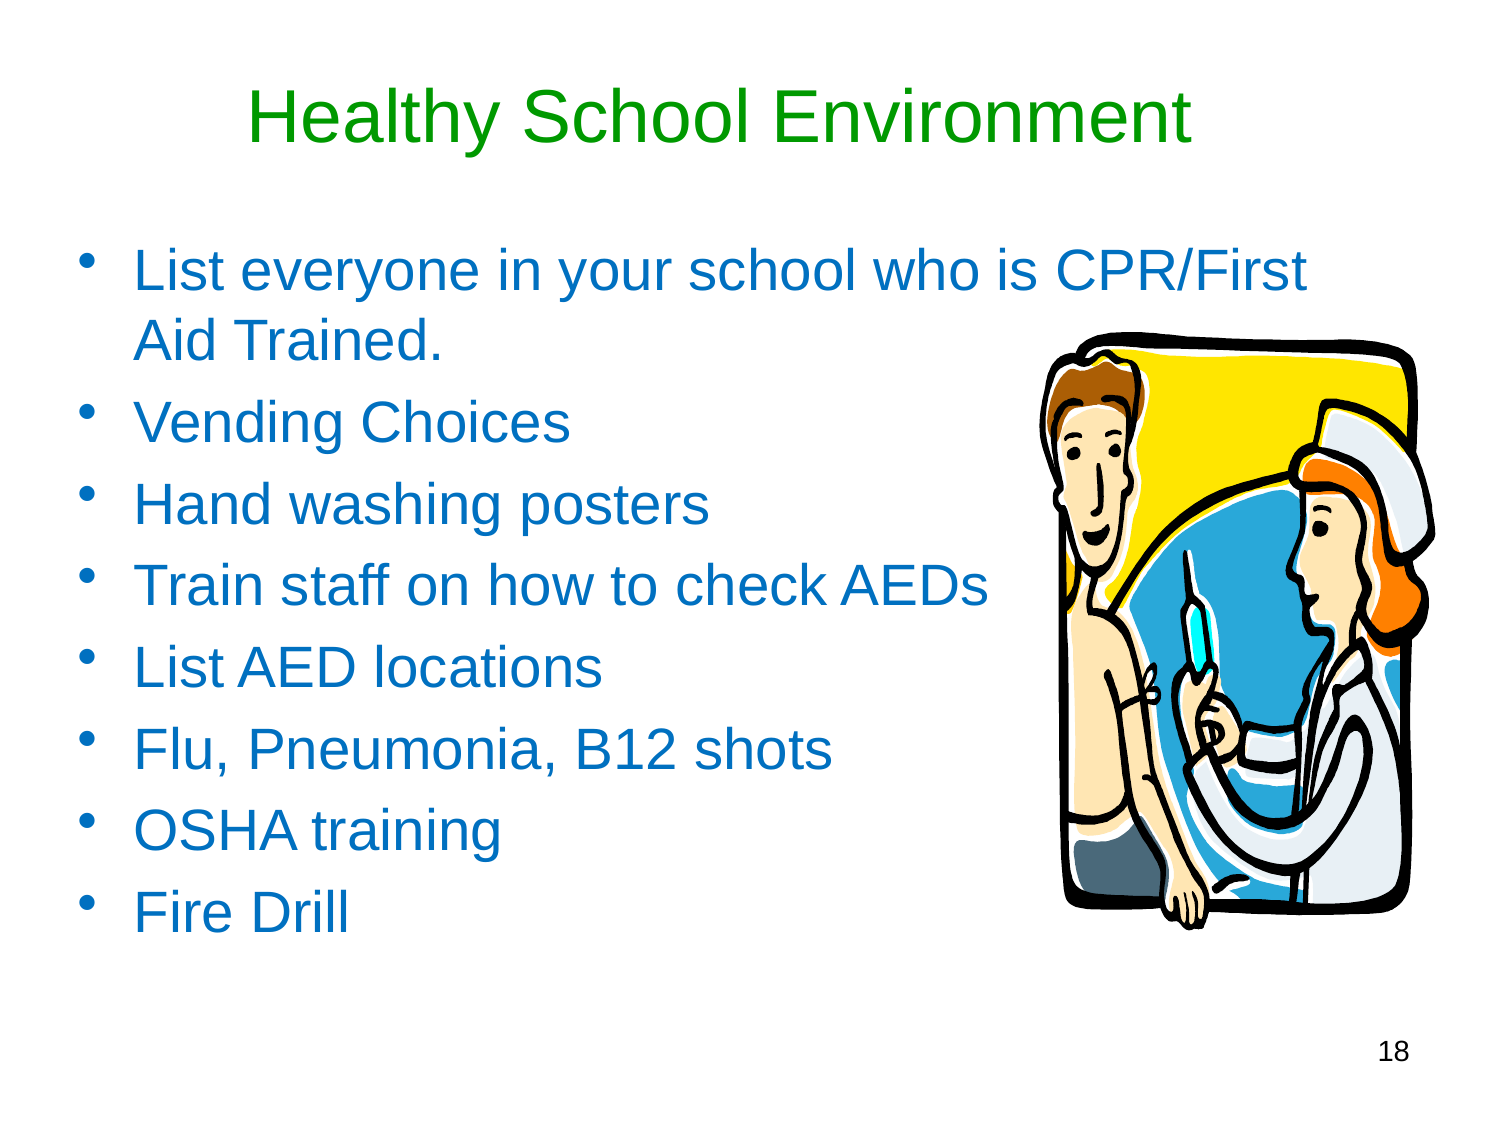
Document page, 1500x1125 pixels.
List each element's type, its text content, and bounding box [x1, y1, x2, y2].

picture [1037, 324, 1441, 938]
list List everyone in your school who is CPR/First Aid Trained. Vending Choices Hand washing posters Train staff on how to check AEDs List AED locations Flu, Pneumonia, B12 shots OSHA training Fire Drill [62, 224, 1413, 1063]
slide_number 18 [1074, 1024, 1426, 1103]
title Healthy School Environment [44, 37, 1395, 188]
